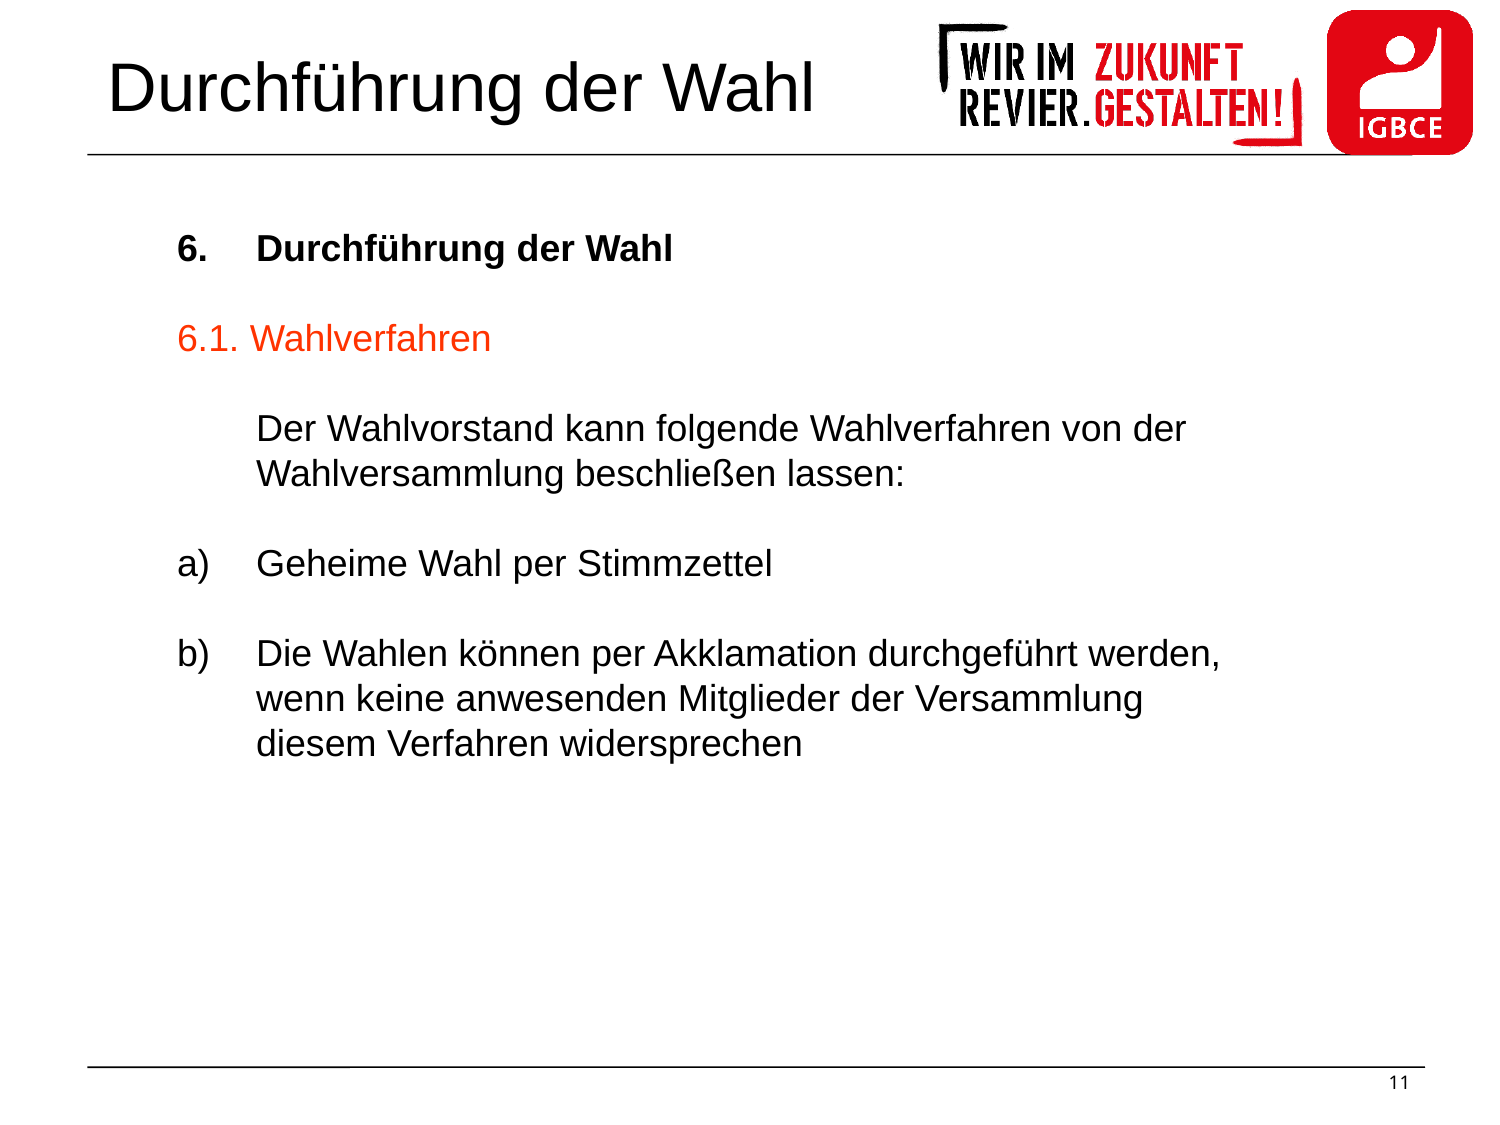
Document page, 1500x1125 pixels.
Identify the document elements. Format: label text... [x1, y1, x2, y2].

text_box Durchführung der Wahl [93, 35, 832, 133]
picture [1327, 9, 1473, 155]
picture [935, 0, 1312, 191]
text_box 6. Durchführung der Wahl 6.1. Wahlverfahren Der Wahlvorstand kann folgende Wahlverfahren von der Wahlversammlung beschließen lassen: a) Geheime Wahl per Stimmzettel b) Die Wahlen können per Akklamation durchgeführt werden, wenn keine anwesenden Mitglieder der Versammlung diesem Verfahren widersprechen [162, 216, 1237, 822]
text_box 11 [1337, 1068, 1425, 1114]
text_box 11 [1337, 1063, 1425, 1067]
